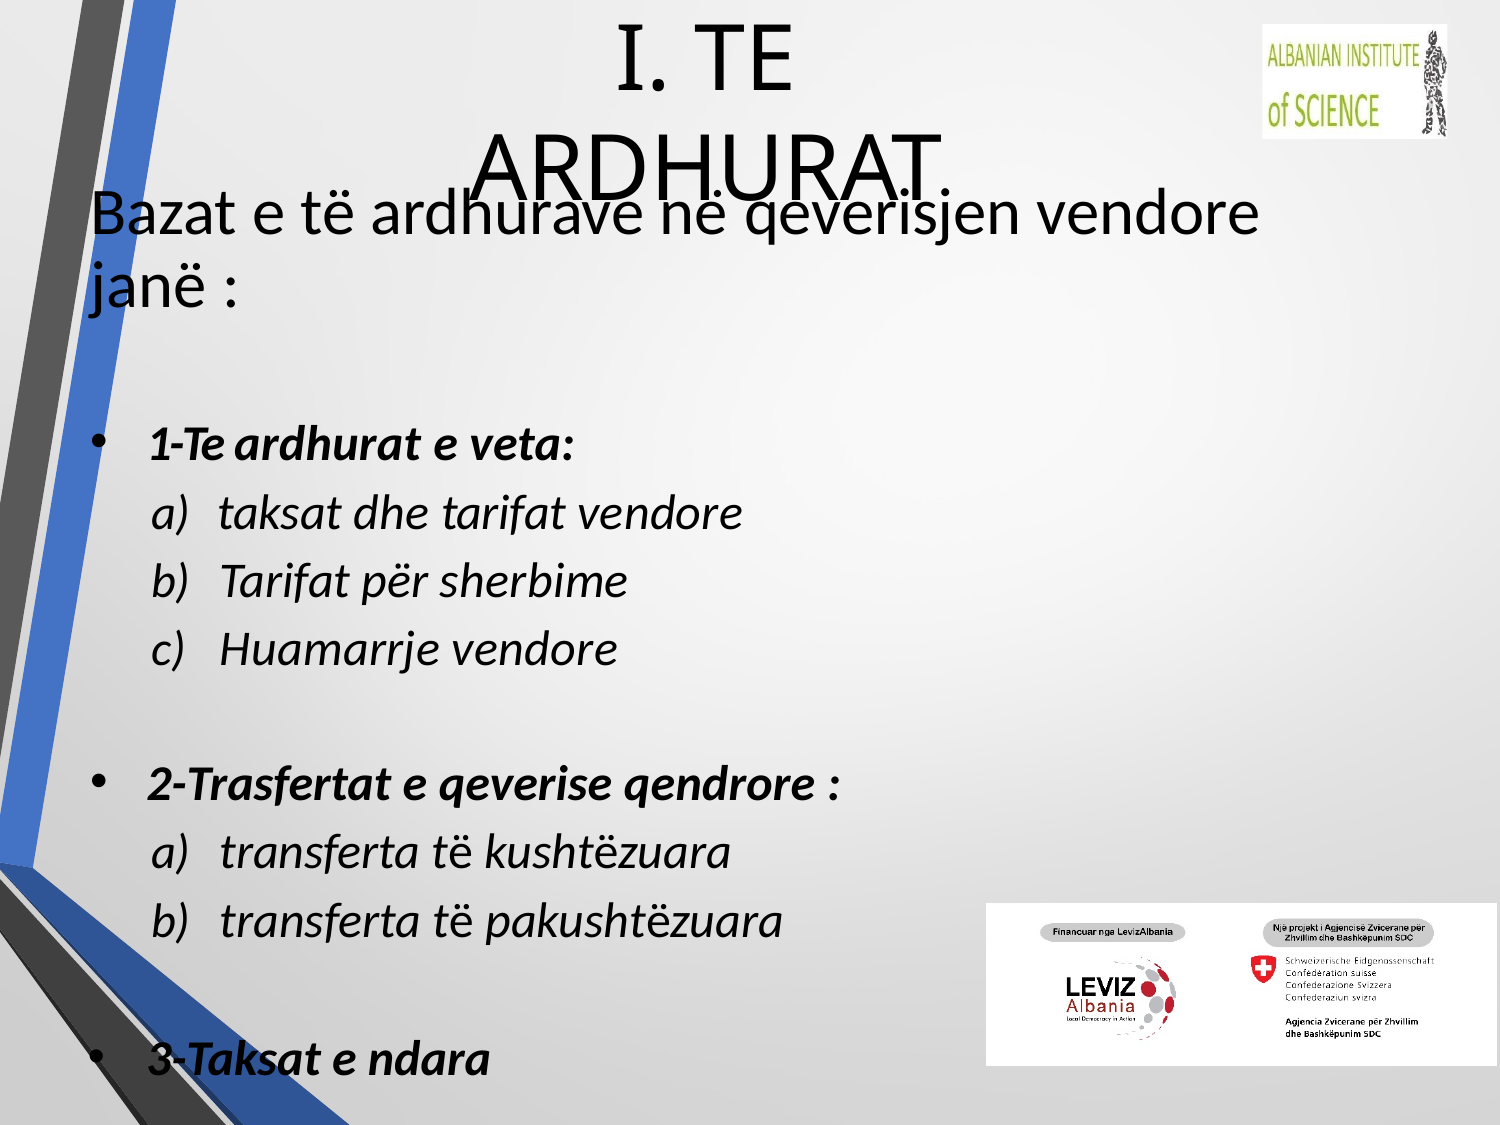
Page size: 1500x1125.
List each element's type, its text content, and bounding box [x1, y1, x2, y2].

picture [986, 903, 1497, 1066]
text_box [1262, 24, 1448, 139]
title I. TE ARDHURAT [380, 0, 1029, 164]
text_box Bazat e të ardhurave në qeverisjen vendore janë : 1-Te ardhurat e veta: taksat dhe tarifat vendore Tarifat për sherbime Huamarrje vendore 2-Trasfertat e qeverise qendrore : transferta të kushtëzuara transferta të pakushtëzuara 3-Taksat e ndara [87, 164, 1322, 1125]
